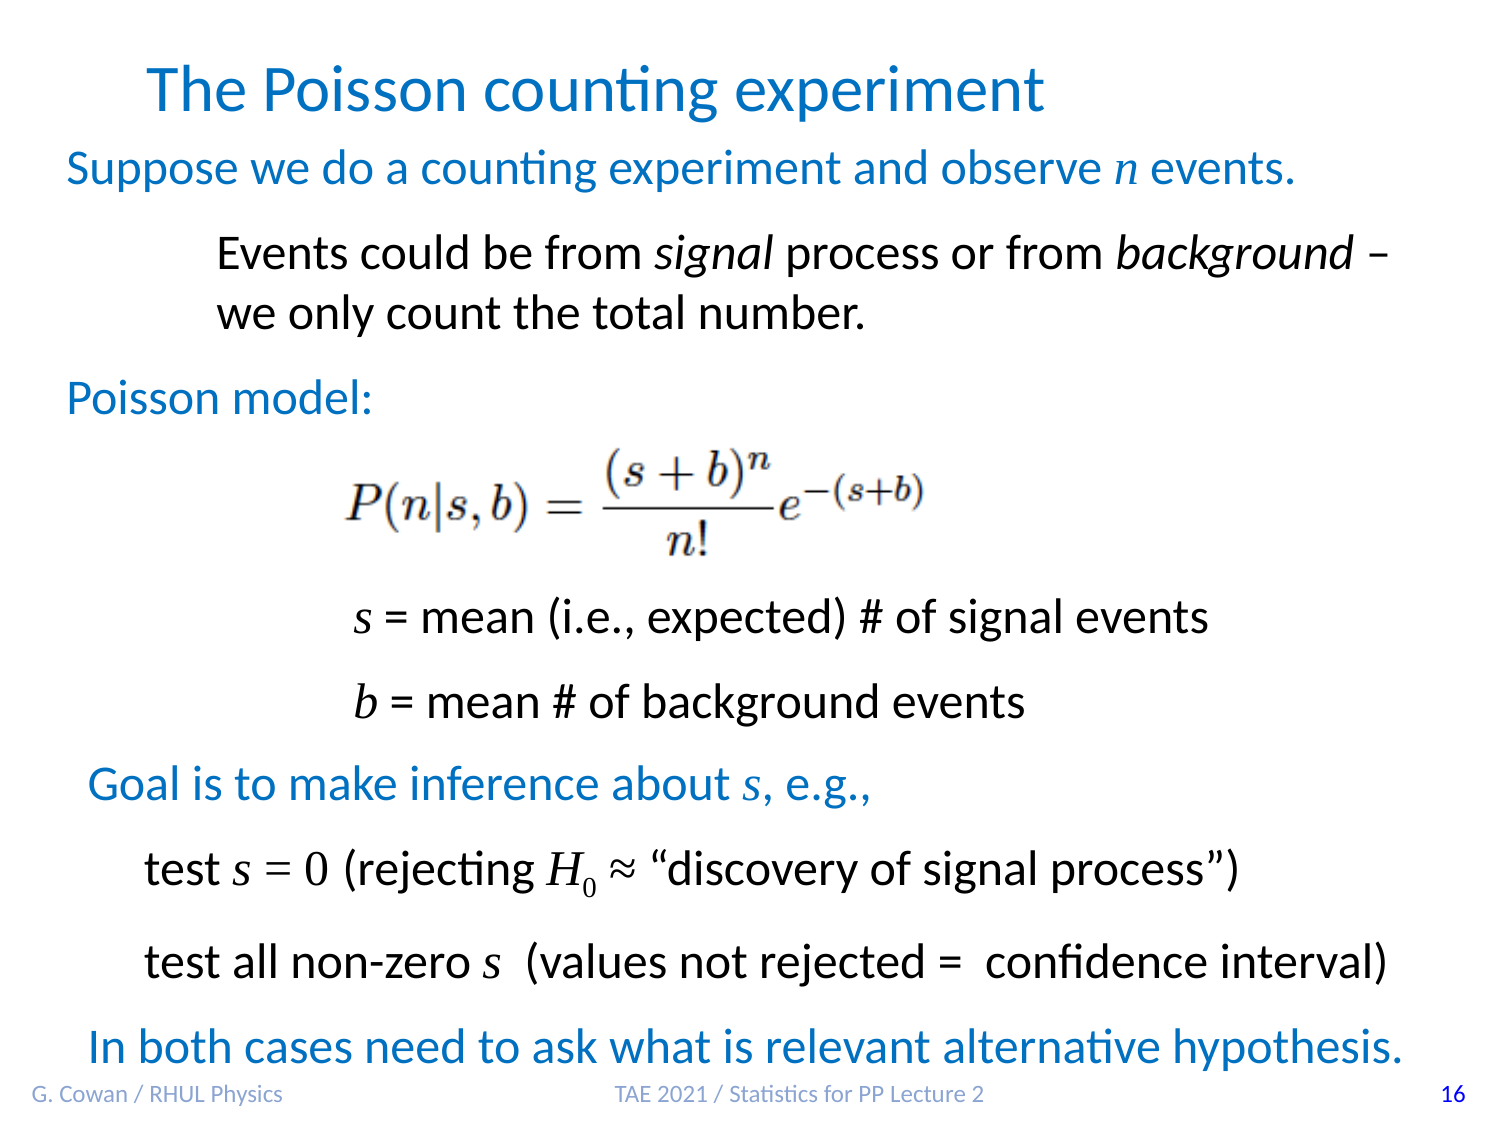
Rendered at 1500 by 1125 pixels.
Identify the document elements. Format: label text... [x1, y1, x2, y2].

text_box Goal is to make inference about s, e.g., test s = 0 (rejecting H0 ≈ “discovery of signal process”) test all non-zero s (values not rejected = confidence interval) In both cases need to ask what is relevant alternative hypothesis. [72, 742, 1420, 1081]
text_box s = mean (i.e., expected) # of signal events b = mean # of background events [338, 576, 1225, 736]
text_box The Poisson counting experiment [55, 37, 1138, 109]
footer TAE 2021 / Statistics for PP Lecture 2 [338, 1081, 1262, 1123]
picture [325, 432, 939, 573]
text_box Suppose we do a counting experiment and observe n events. Events could be from signal process or from background – we only count the total number. Poisson model: [51, 127, 1417, 432]
slide_number G. Cowan / RHUL Physics [16, 1062, 338, 1123]
slide_number 16 [1262, 1062, 1481, 1123]
